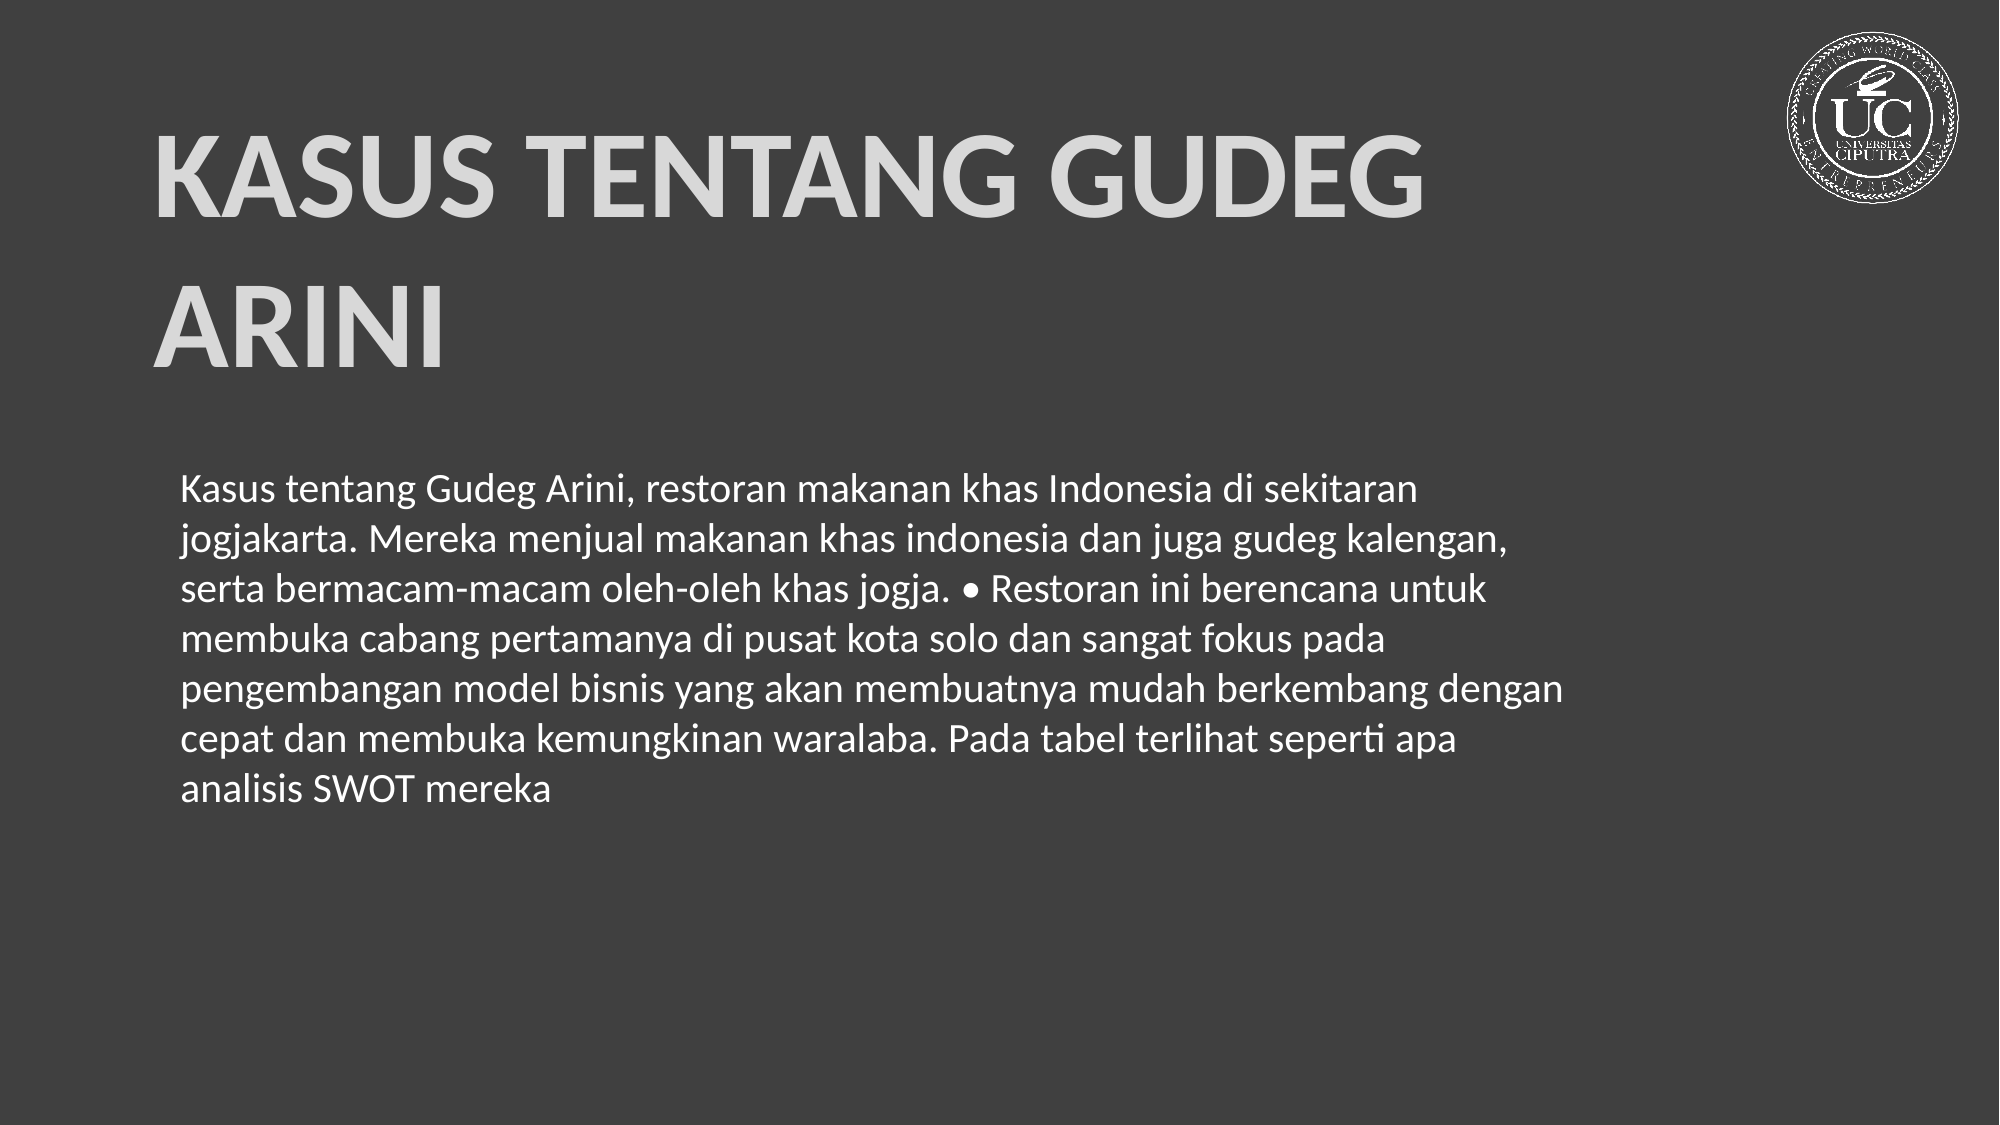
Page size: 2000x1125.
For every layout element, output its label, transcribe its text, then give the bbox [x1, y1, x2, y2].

text_box KASUS TENTANG GUDEG ARINI [134, 83, 1727, 315]
picture [1782, 27, 1963, 208]
text_box Kasus tentang Gudeg Arini, restoran makanan khas Indonesia di sekitaran jogjakarta. Mereka menjual makanan khas indonesia dan juga gudeg kalengan, serta bermacam-macam oleh-oleh khas jogja. • Restoran ini berencana untuk membuka cabang pertamanya di pusat kota solo dan sangat fokus pada pengembangan model bisnis yang akan membuatnya mudah berkembang dengan cepat dan membuka kemungkinan waralaba. Pada tabel terlihat seperti apa analisis SWOT mereka [165, 445, 1589, 826]
